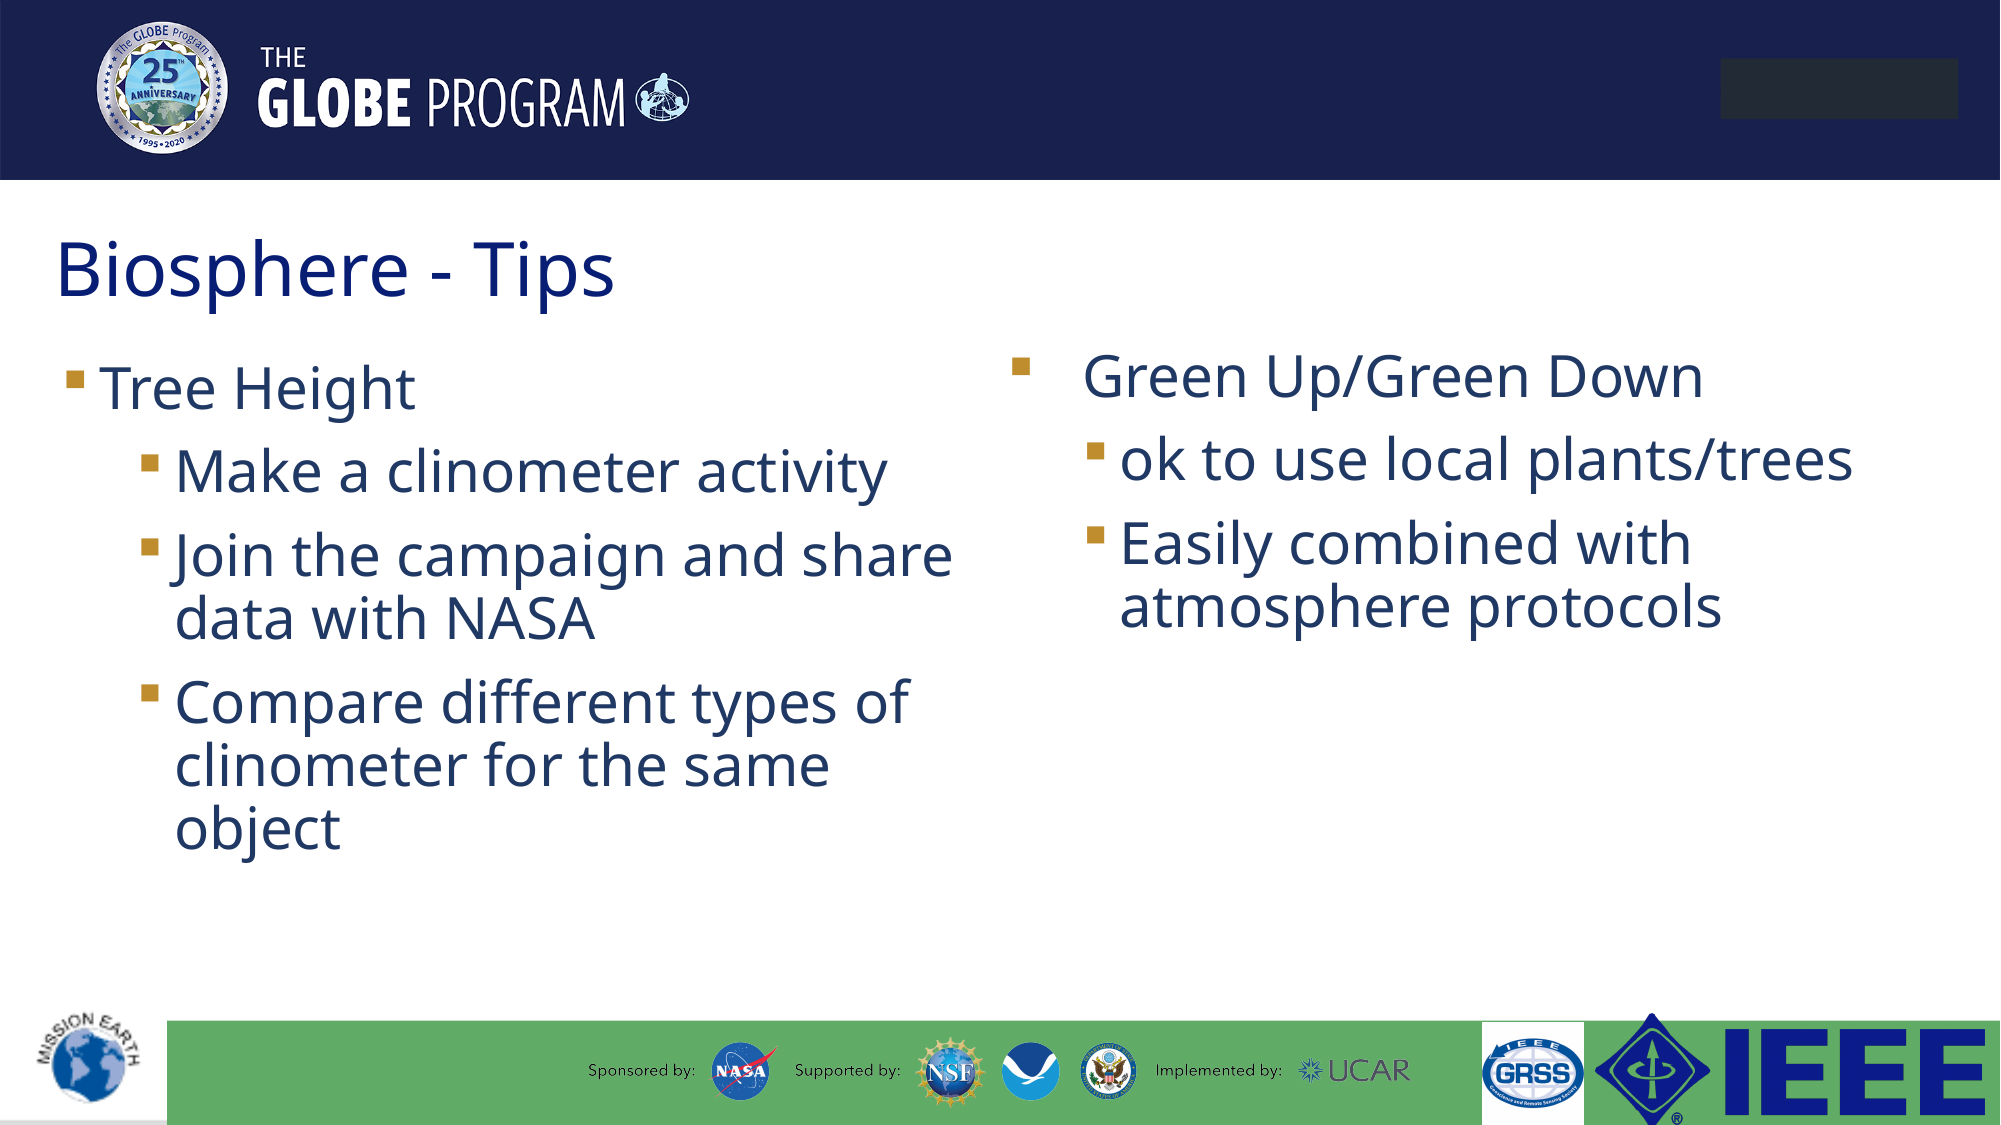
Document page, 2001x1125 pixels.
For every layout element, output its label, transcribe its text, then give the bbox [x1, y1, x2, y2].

list Green Up/Green Down ok to use local plants/trees Easily combined with atmosphere protocols [992, 339, 1972, 956]
text_box Biosphere - Tips [39, 166, 1721, 321]
text_box [1720, 58, 1959, 119]
list Tree Height Make a clinometer activity Join the campaign and share data with NASA Compare different types of clinometer for the same object [46, 351, 978, 968]
picture [1482, 1004, 2000, 1125]
picture [0, 997, 167, 1125]
picture [0, 0, 2000, 180]
picture [588, 1036, 1412, 1109]
